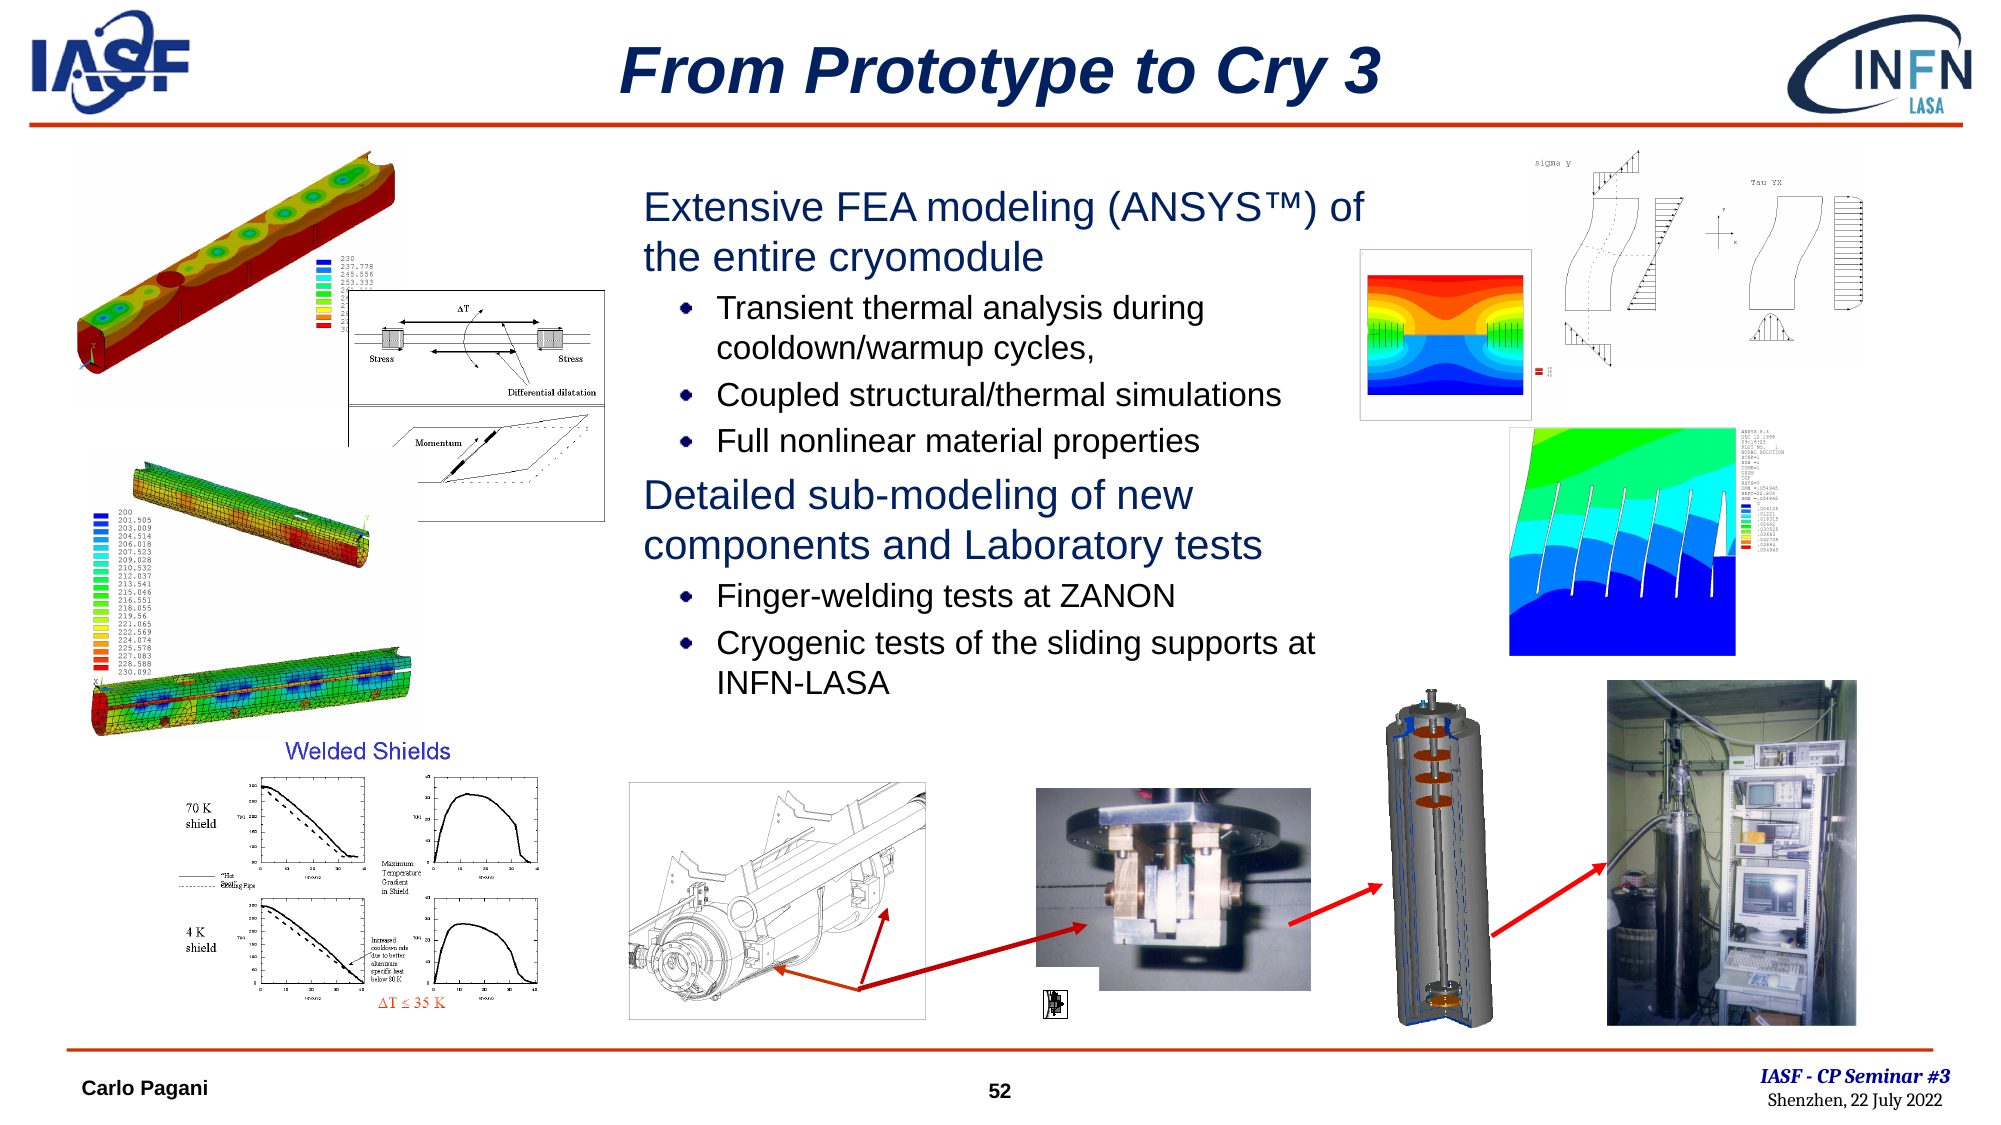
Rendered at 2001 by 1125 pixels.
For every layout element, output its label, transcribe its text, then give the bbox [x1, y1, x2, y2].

title From Prototype to Cry 3 [266, 23, 1736, 111]
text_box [72, 144, 1863, 1047]
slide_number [1712, 1055, 1999, 1123]
picture [29, 8, 192, 116]
slide_number Carlo Pagani [66, 1067, 534, 1105]
picture [1775, 1, 1983, 116]
footer 52 [500, 1070, 1500, 1108]
